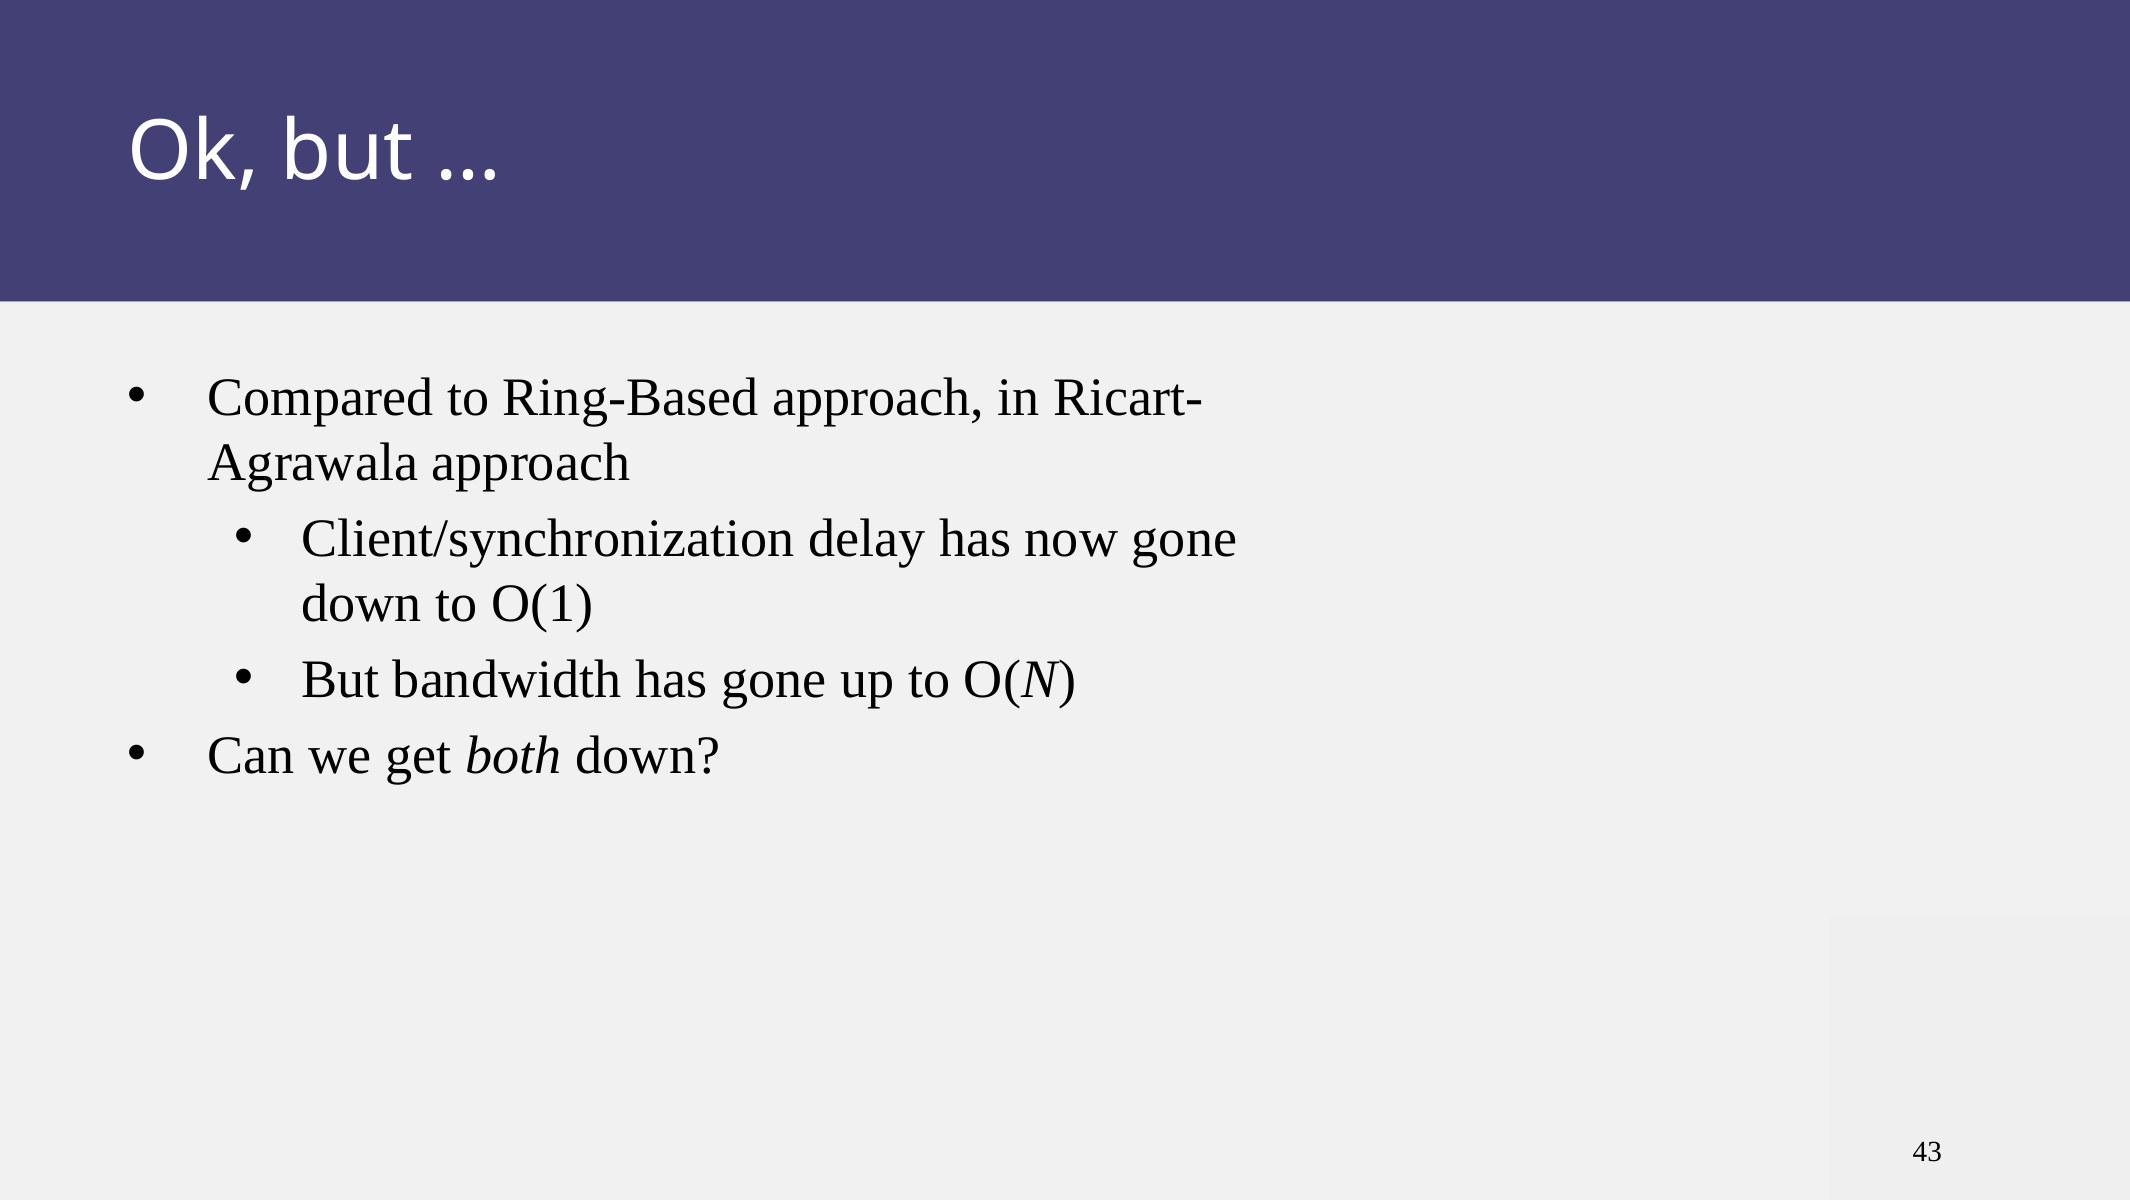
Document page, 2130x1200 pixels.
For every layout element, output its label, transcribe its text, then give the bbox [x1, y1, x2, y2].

title Ok, but … [106, 48, 2059, 245]
text_box 43 [1752, 1125, 2103, 1171]
picture [0, 0, 2130, 1200]
list Compared to Ring-Based approach, in Ricart-Agrawala approach Client/synchronization delay has now gone down to O(1) But bandwidth has gone up to O(N) Can we get both down? [106, 351, 1261, 1098]
text_box [1829, 914, 2130, 1200]
